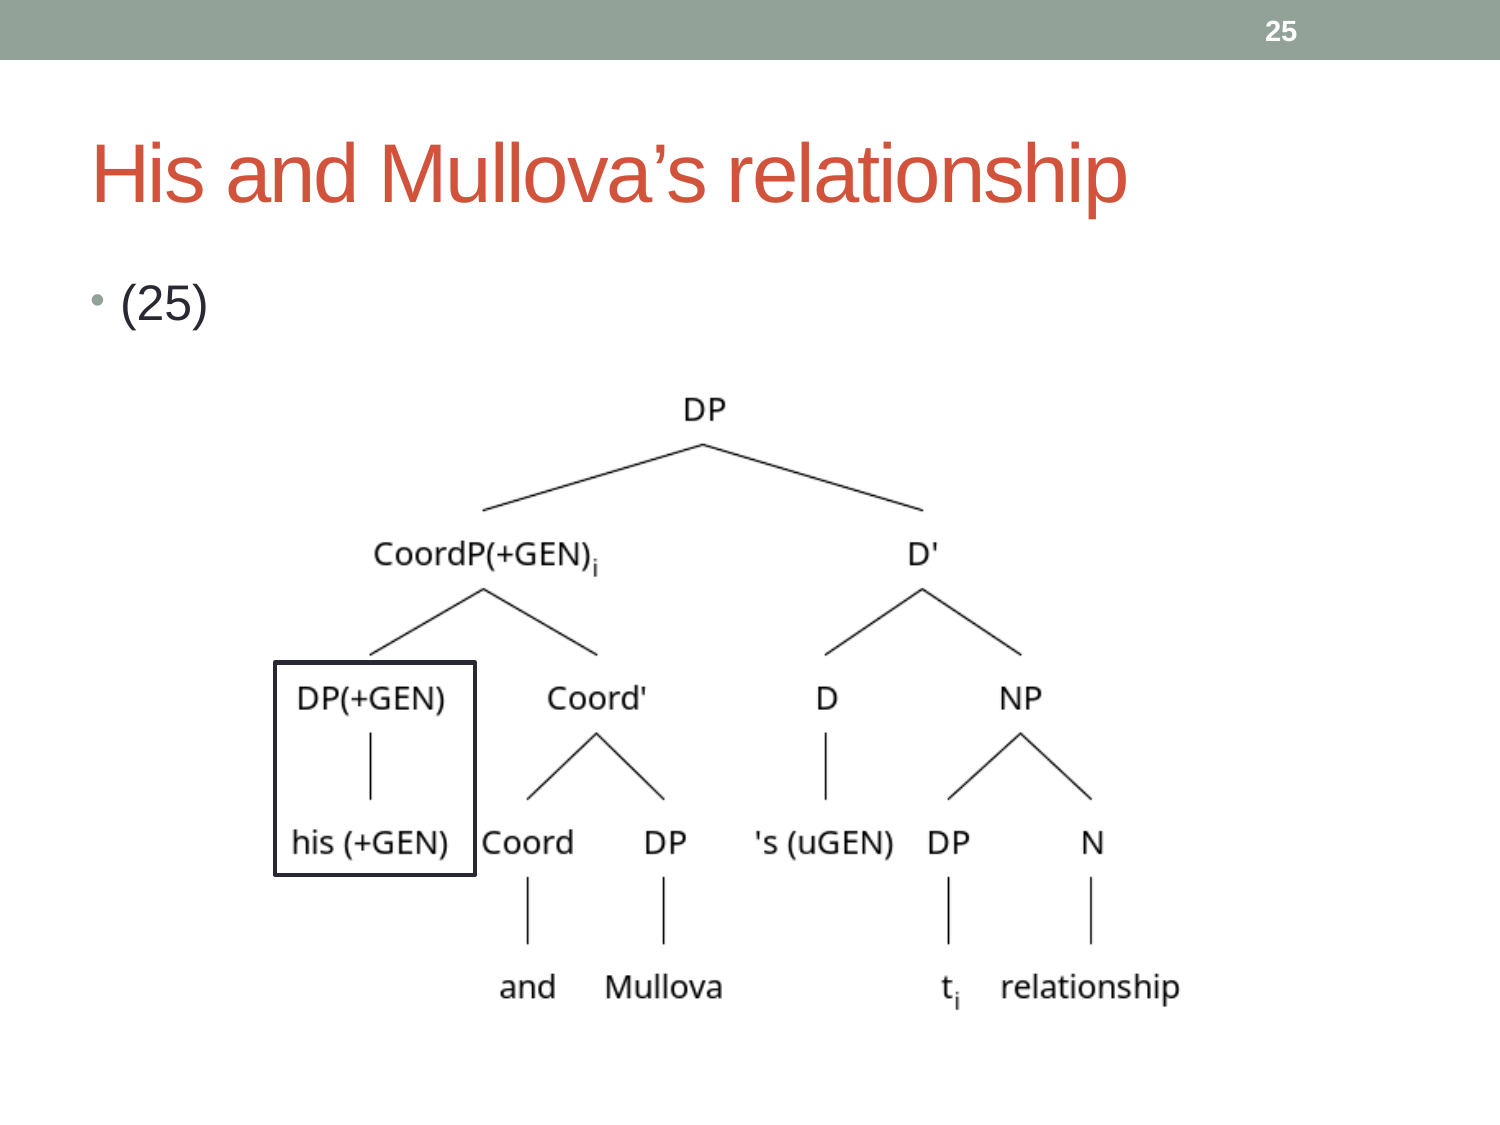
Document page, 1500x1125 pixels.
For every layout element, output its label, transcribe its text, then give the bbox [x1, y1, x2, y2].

picture [274, 349, 1228, 1038]
list (25) [75, 262, 1425, 1063]
slide_number 25 [1250, 3, 1425, 57]
title His and Mullova’s relationship [75, 87, 1425, 250]
